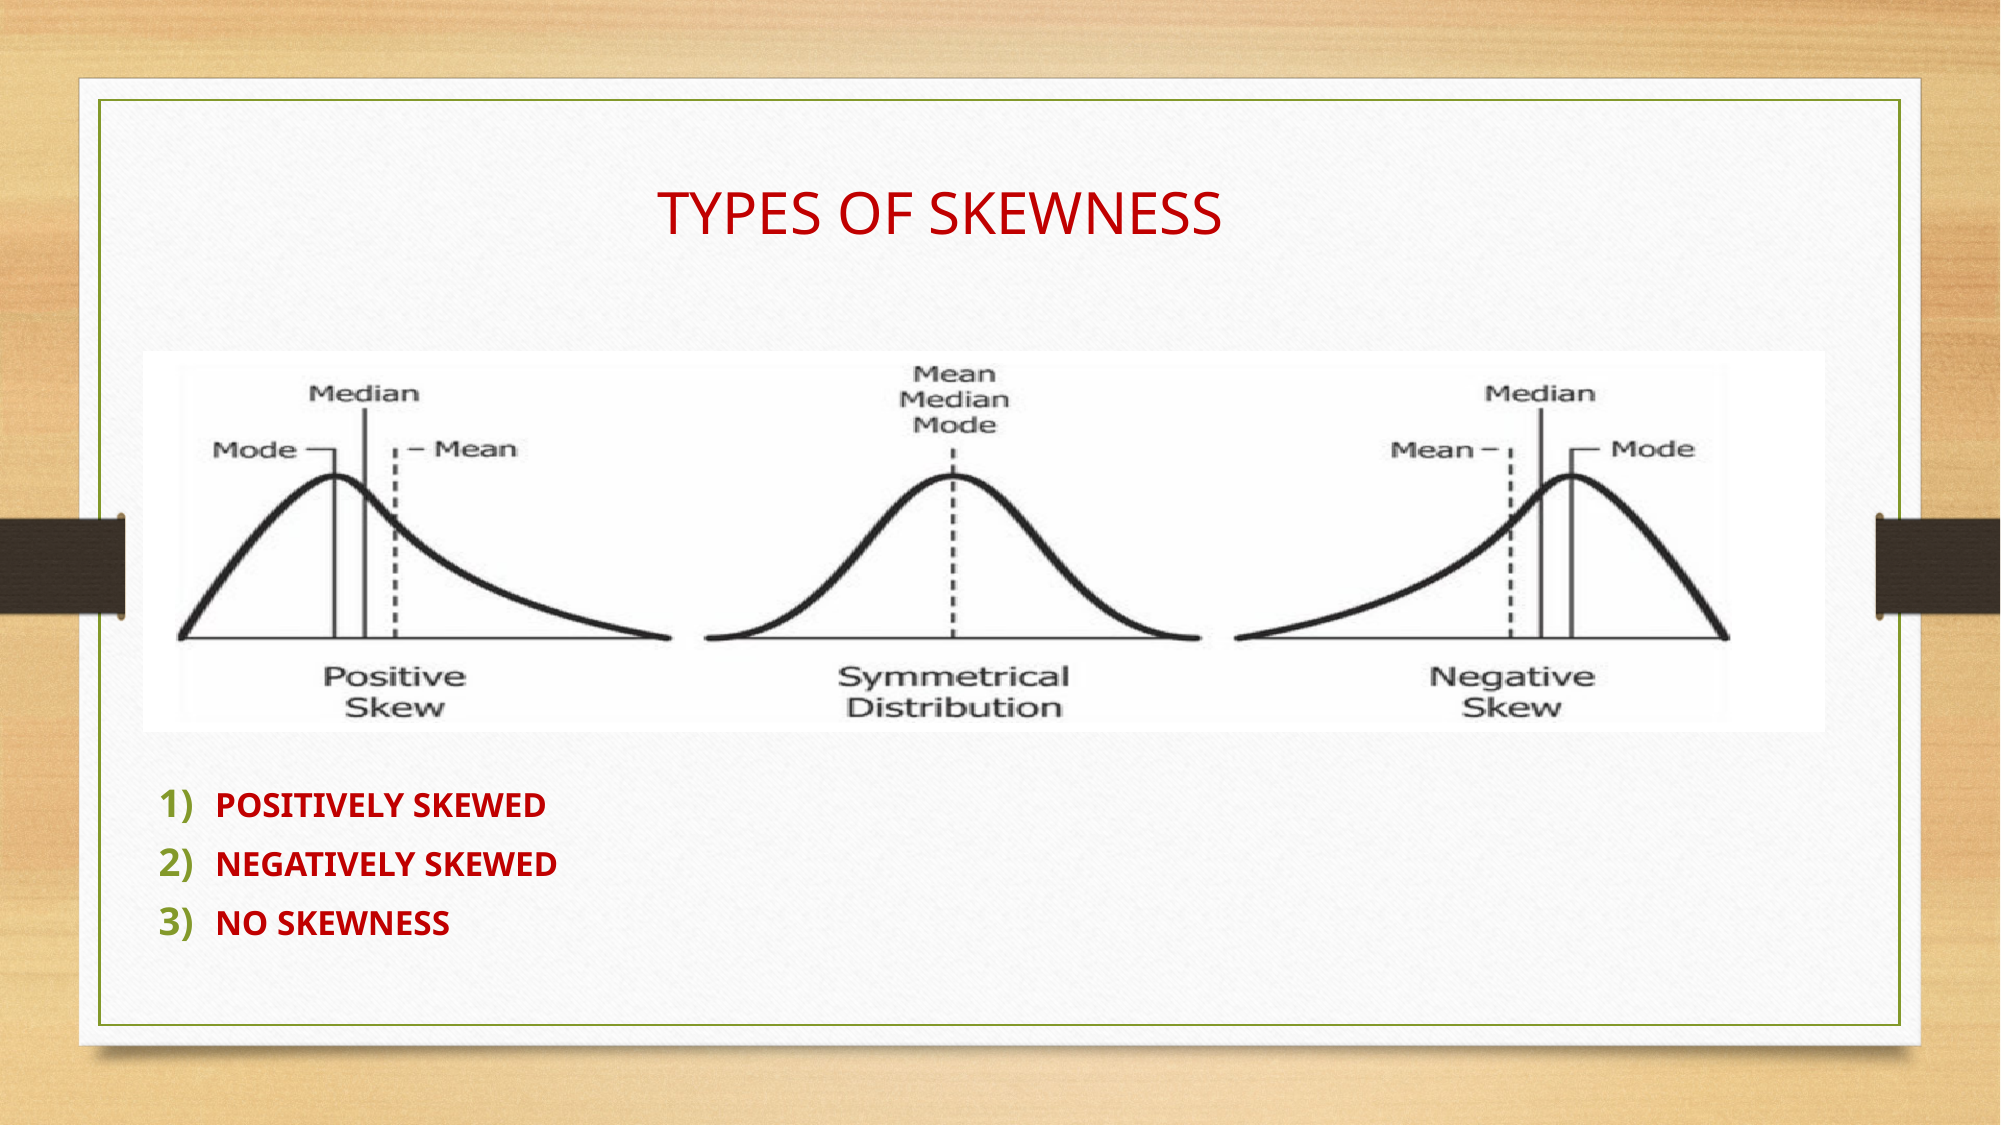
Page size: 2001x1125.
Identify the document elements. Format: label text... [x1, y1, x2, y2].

picture [0, 0, 2001, 1125]
title TYPES OF SKEWNESS [292, 126, 1589, 254]
list POSITIVELY SKEWED NEGATIVELY SKEWED NO SKEWNESS [143, 776, 754, 1010]
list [143, 351, 1825, 732]
